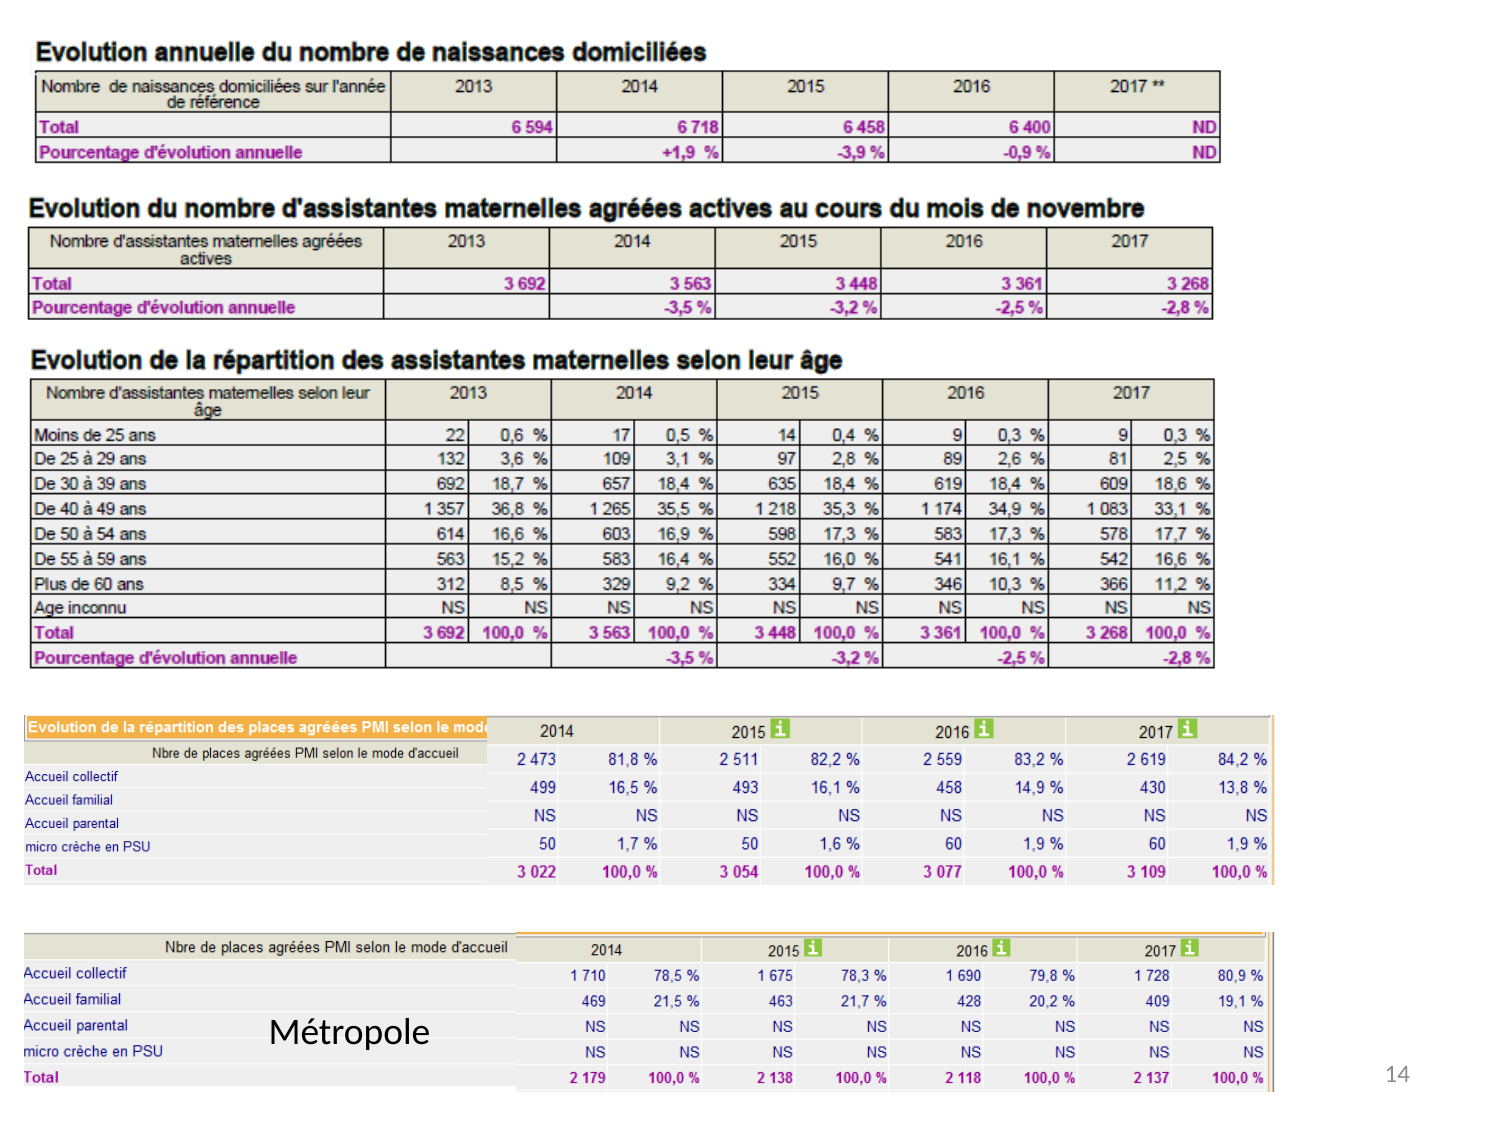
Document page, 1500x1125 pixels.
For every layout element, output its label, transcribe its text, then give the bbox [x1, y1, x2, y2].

slide_number 14 [1074, 1042, 1425, 1103]
picture [23, 25, 1232, 686]
picture [23, 931, 1275, 1092]
picture [23, 715, 1275, 885]
